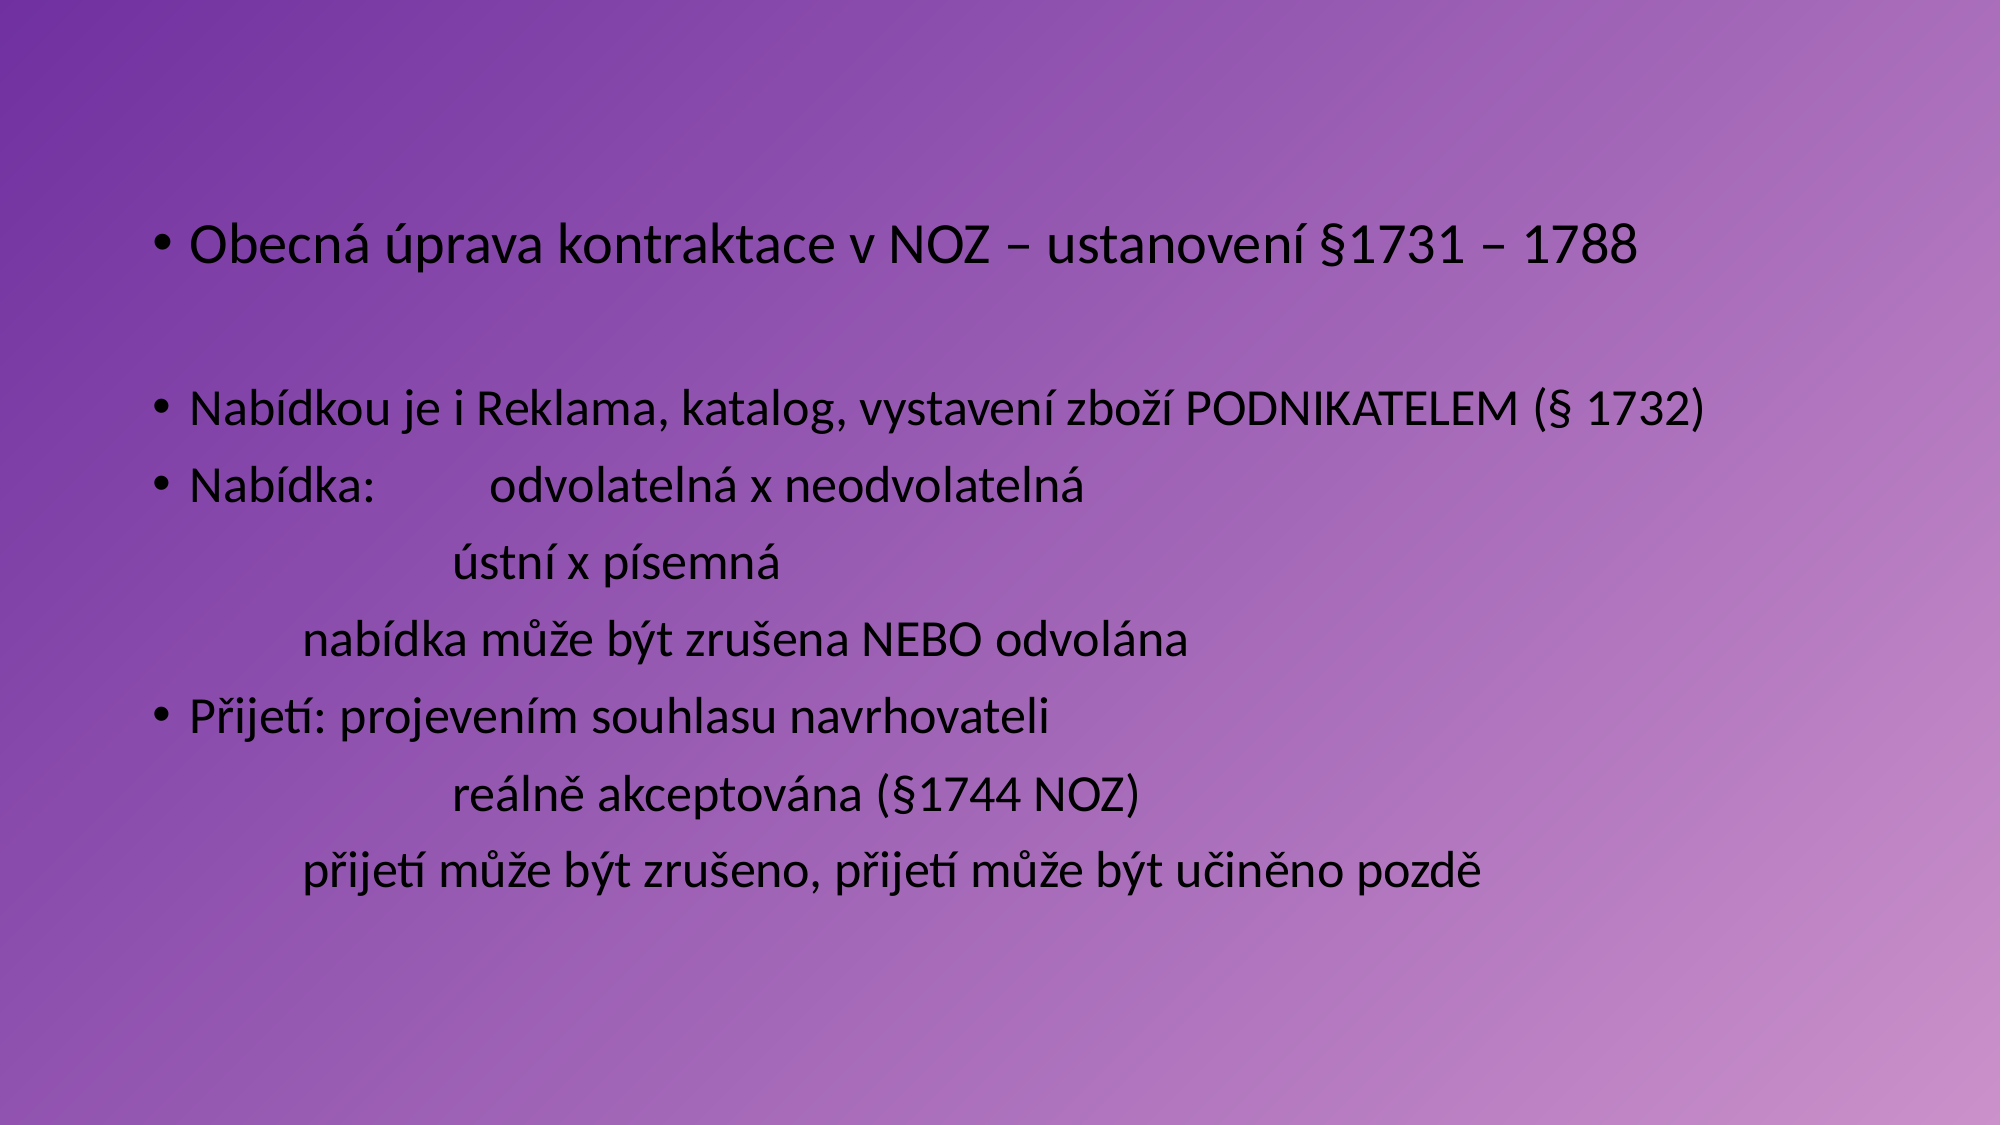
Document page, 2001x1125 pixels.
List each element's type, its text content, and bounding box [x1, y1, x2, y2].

list Obecná úprava kontraktace v NOZ – ustanovení §1731 – 1788 Nabídkou je i Reklama, katalog, vystavení zboží PODNIKATELEM (§ 1732) Nabídka: odvolatelná x neodvolatelná ústní x písemná nabídka může být zrušena NEBO odvolána Přijetí: projevením souhlasu navrhovateli reálně akceptována (§1744 NOZ) přijetí může být zrušeno, přijetí může být učiněno pozdě [137, 205, 1863, 920]
